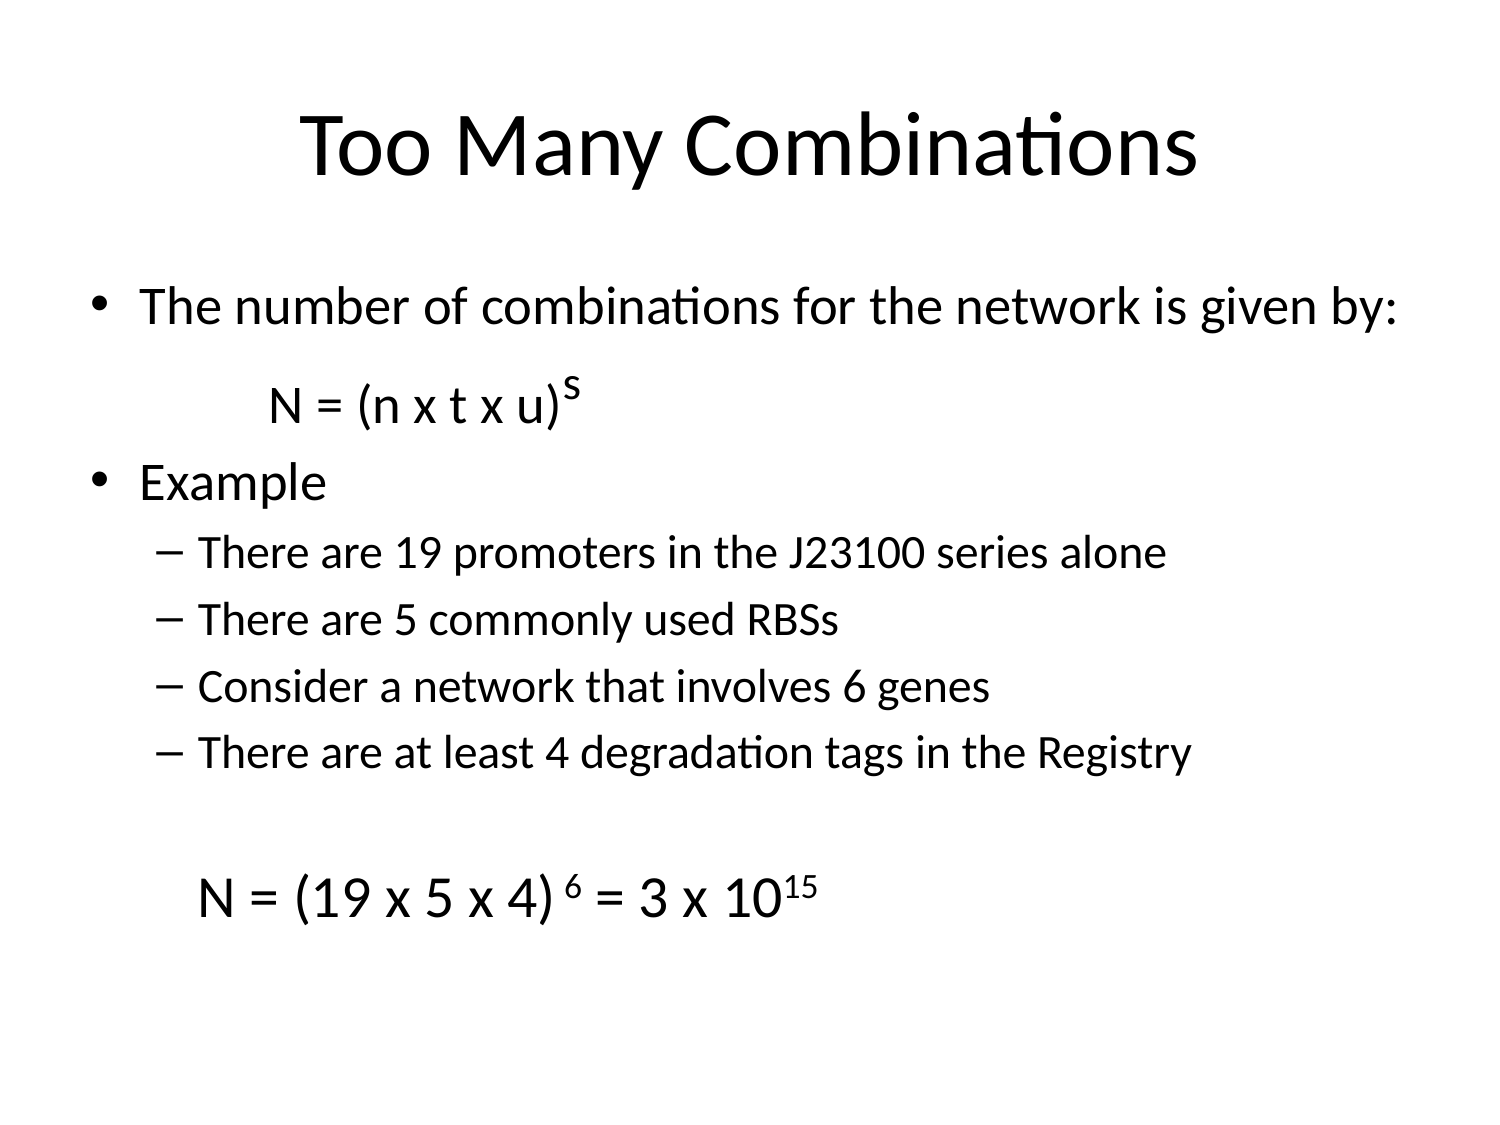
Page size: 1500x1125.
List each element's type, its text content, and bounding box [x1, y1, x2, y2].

list The number of combinations for the network is given by: N = (n x t x u)s Example There are 19 promoters in the J23100 series alone There are 5 commonly used RBSs Consider a network that involves 6 genes There are at least 4 degradation tags in the Registry N = (19 x 5 x 4) 6 = 3 x 1015 [75, 262, 1425, 1005]
title Too Many Combinations [75, 45, 1425, 233]
